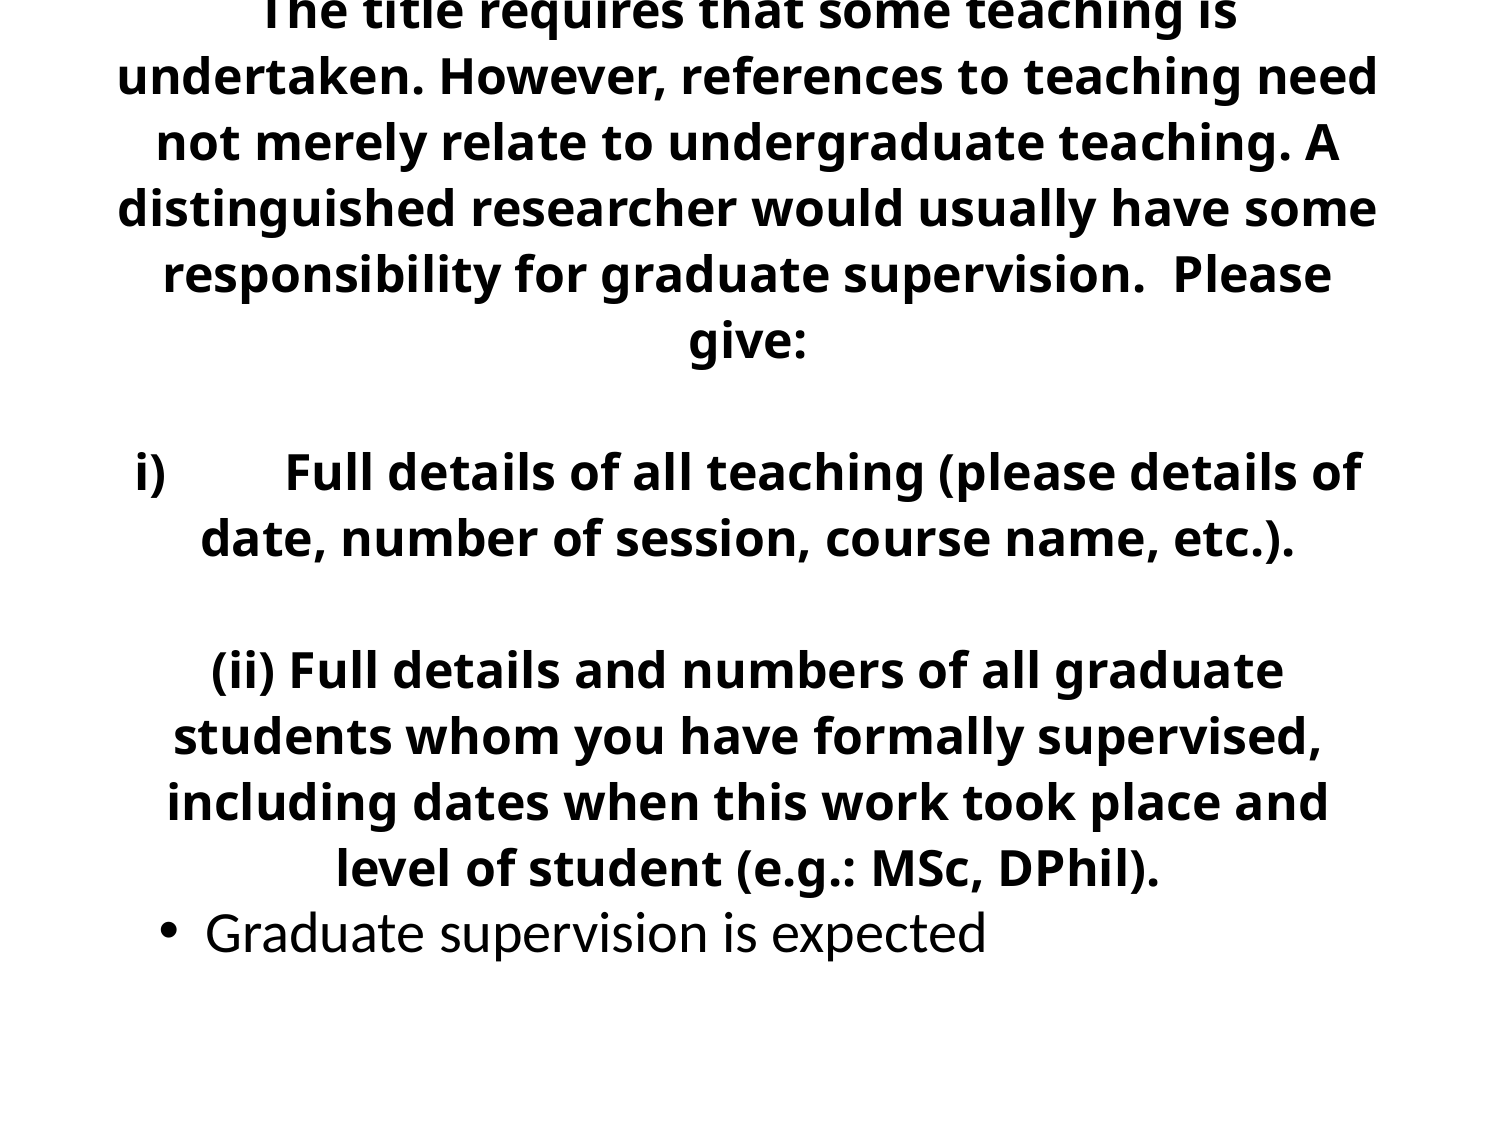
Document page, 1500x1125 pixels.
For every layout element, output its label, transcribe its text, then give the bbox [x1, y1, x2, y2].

title The title requires that some teaching is undertaken. However, references to teaching need not merely relate to undergraduate teaching. A distinguished researcher would usually have some responsibility for graduate supervision. Please give: i) Full details of all teaching (please details of date, number of session, course name, etc.). (ii) Full details and numbers of all graduate students whom you have formally supervised, including dates when this work took place and level of student (e.g.: MSc, DPhil). [101, 190, 1396, 409]
text_box Graduate supervision is expected [143, 816, 1444, 972]
